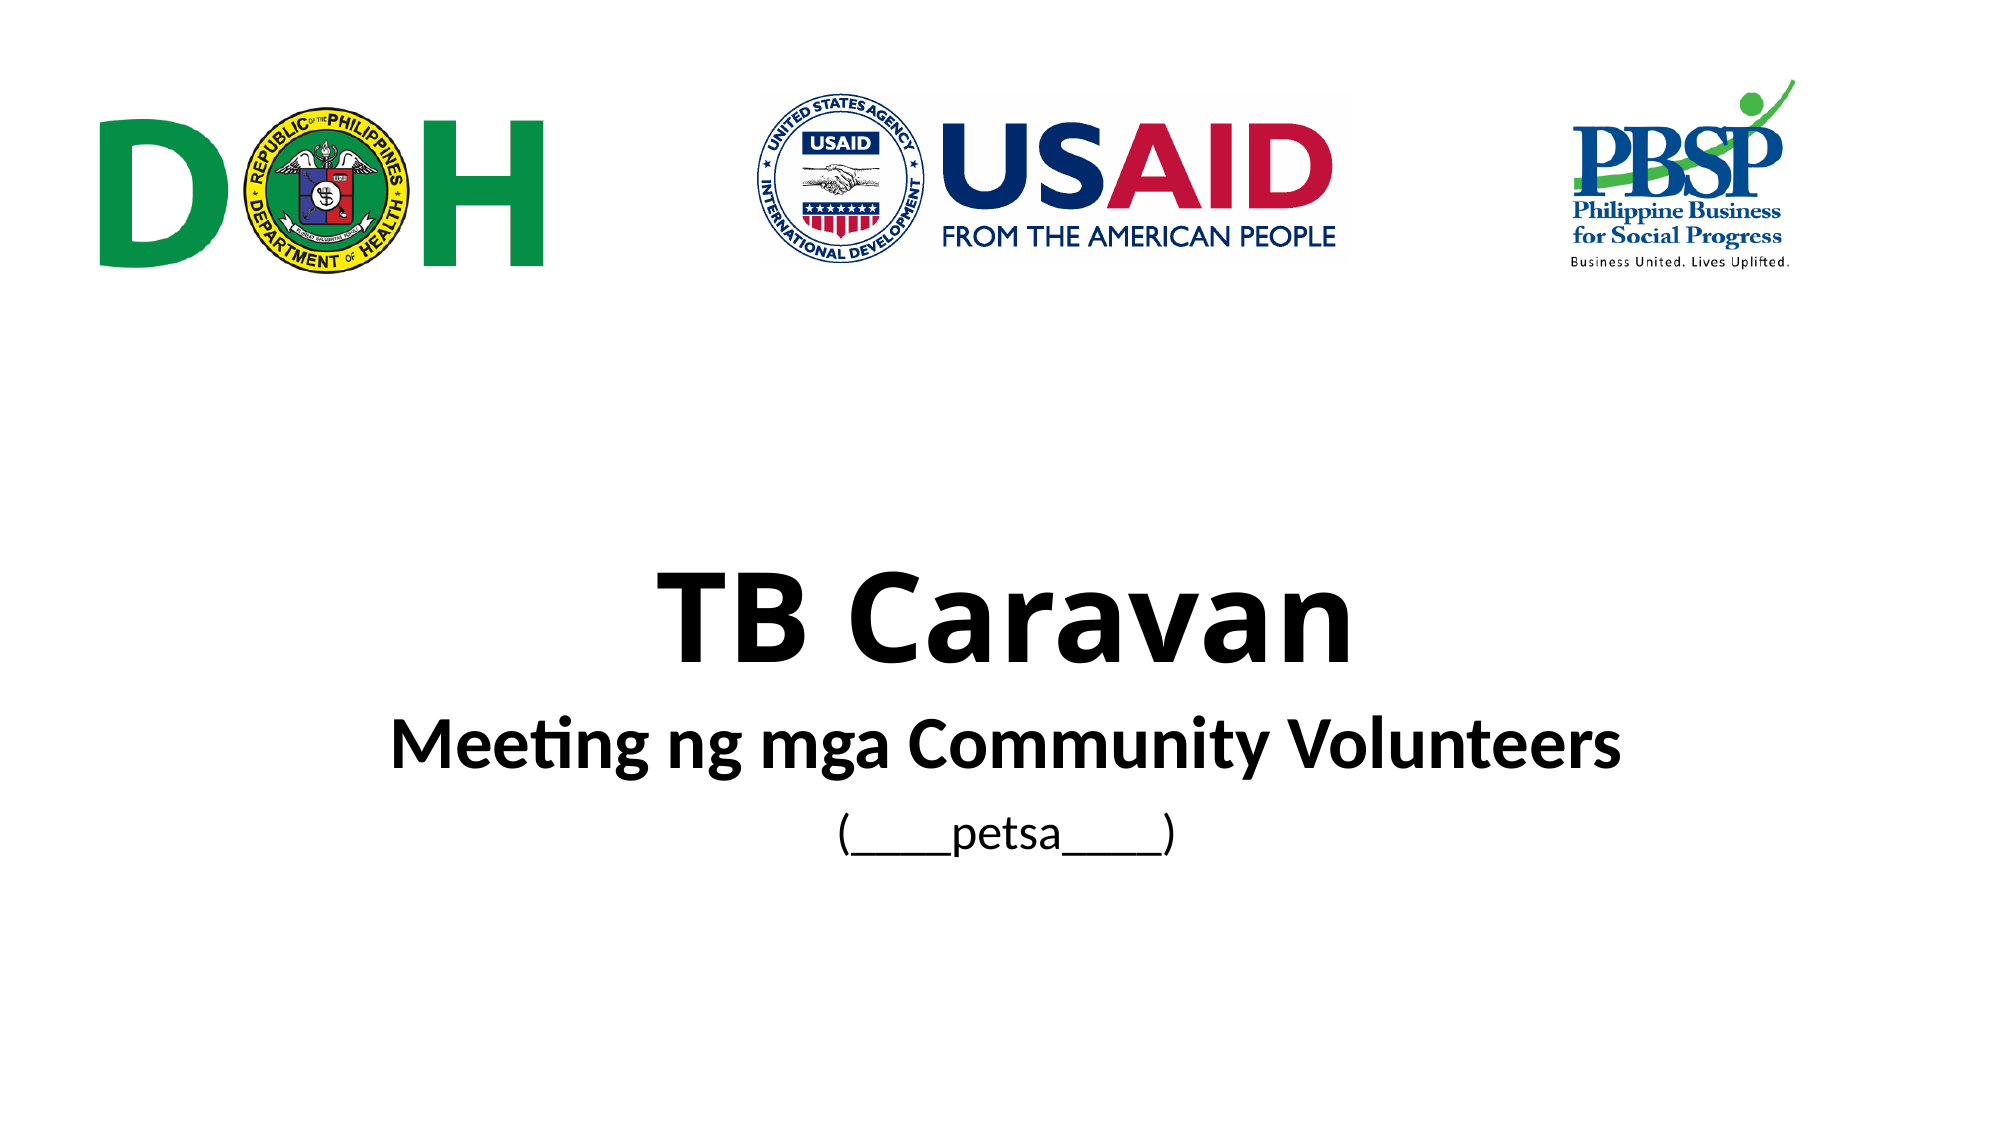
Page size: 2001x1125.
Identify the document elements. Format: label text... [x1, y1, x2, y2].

subtitle Meeting ng mga Community Volunteers (____petsa____) [256, 696, 1757, 893]
picture [52, 93, 584, 283]
picture [1569, 79, 1796, 277]
title TB Caravan [171, 532, 1843, 697]
picture [756, 93, 1350, 263]
